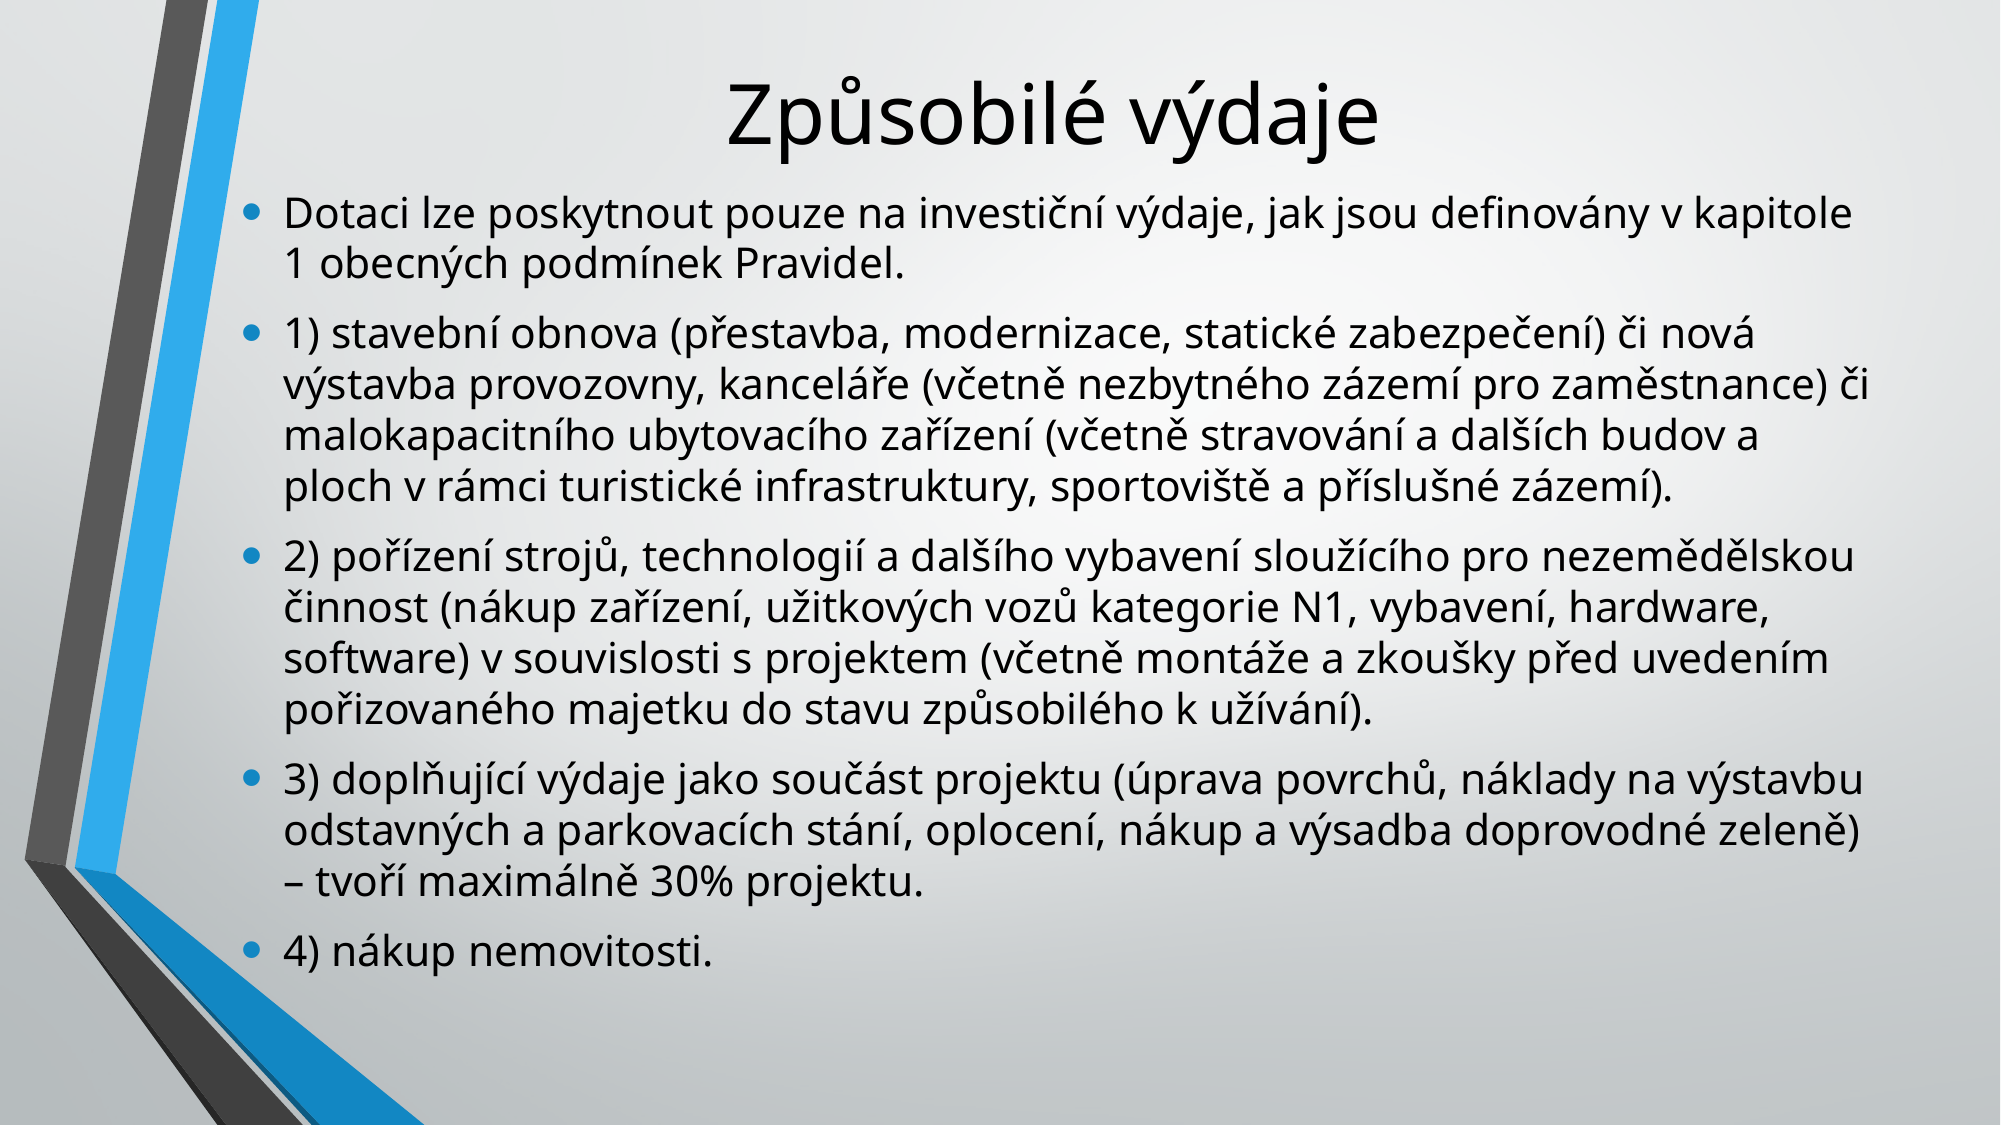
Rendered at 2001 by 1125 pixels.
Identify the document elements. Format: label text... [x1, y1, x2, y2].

title Způsobilé výdaje [243, 15, 1887, 177]
list Dotaci lze poskytnout pouze na investiční výdaje, jak jsou definovány v kapitole 1 obecných podmínek Pravidel. 1) stavební obnova (přestavba, modernizace, statické zabezpečení) či nová výstavba provozovny, kanceláře (včetně nezbytného zázemí pro zaměstnance) či malokapacitního ubytovacího zařízení (včetně stravování a dalších budov a ploch v rámci turistické infrastruktury, sportoviště a příslušné zázemí). 2) pořízení strojů, technologií a dalšího vybavení sloužícího pro nezemědělskou činnost (nákup zařízení, užitkových vozů kategorie N1, vybavení, hardware, software) v souvislosti s projektem (včetně montáže a zkoušky před uvedením pořizovaného majetku do stavu způsobilého k užívání). 3) doplňující výdaje jako součást projektu (úprava povrchů, náklady na výstavbu odstavných a parkovacích stání, oplocení, nákup a výsadba doprovodné zeleně) – tvoří maximálně 30% projektu. 4) nákup nemovitosti. [225, 177, 1887, 1053]
